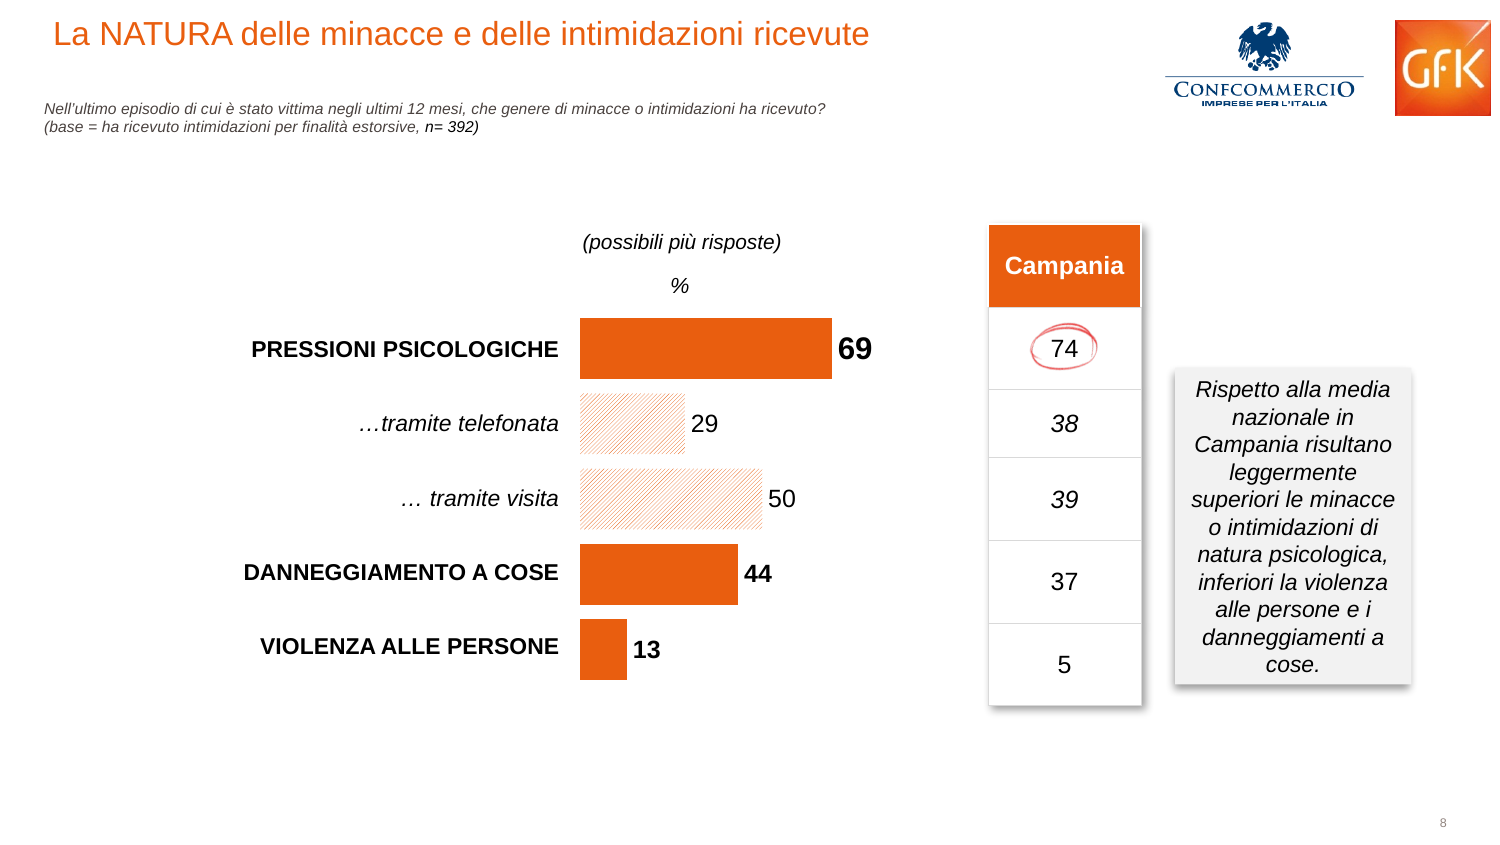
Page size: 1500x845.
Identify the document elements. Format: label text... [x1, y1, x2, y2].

text_box Nell’ultimo episodio di cui è stato vittima negli ultimi 12 mesi, che genere di minacce o intimidazioni ha ricevuto? (base = ha ricevuto intimidazioni per finalità estorsive, n= 392) [29, 91, 1101, 163]
text_box (possibili più risposte) [472, 221, 892, 261]
table_cell … tramite visita [171, 460, 424, 535]
table_cell VIOLENZA ALLE PERSONE [171, 609, 424, 684]
picture [1395, 20, 1491, 116]
text_box La NATURA delle minacce e delle intimidazioni ricevute [53, 0, 993, 53]
table_cell …tramite telefonata [171, 386, 424, 460]
text_box Rispetto alla media nazionale in Campania risultano leggermente superiori le minacce o intimidazioni di natura psicologica, inferiori la violenza alle persone e i danneggiamenti a cose. [1175, 367, 1412, 685]
picture [1163, 20, 1365, 110]
picture [1032, 319, 1096, 376]
chart [429, 304, 1162, 804]
table_header PRESSIONI PSICOLOGICHE [171, 311, 424, 386]
table_cell DANNEGGIAMENTO A COSE [171, 535, 424, 609]
text_box % [657, 271, 702, 298]
table_header Campania [989, 225, 1140, 302]
